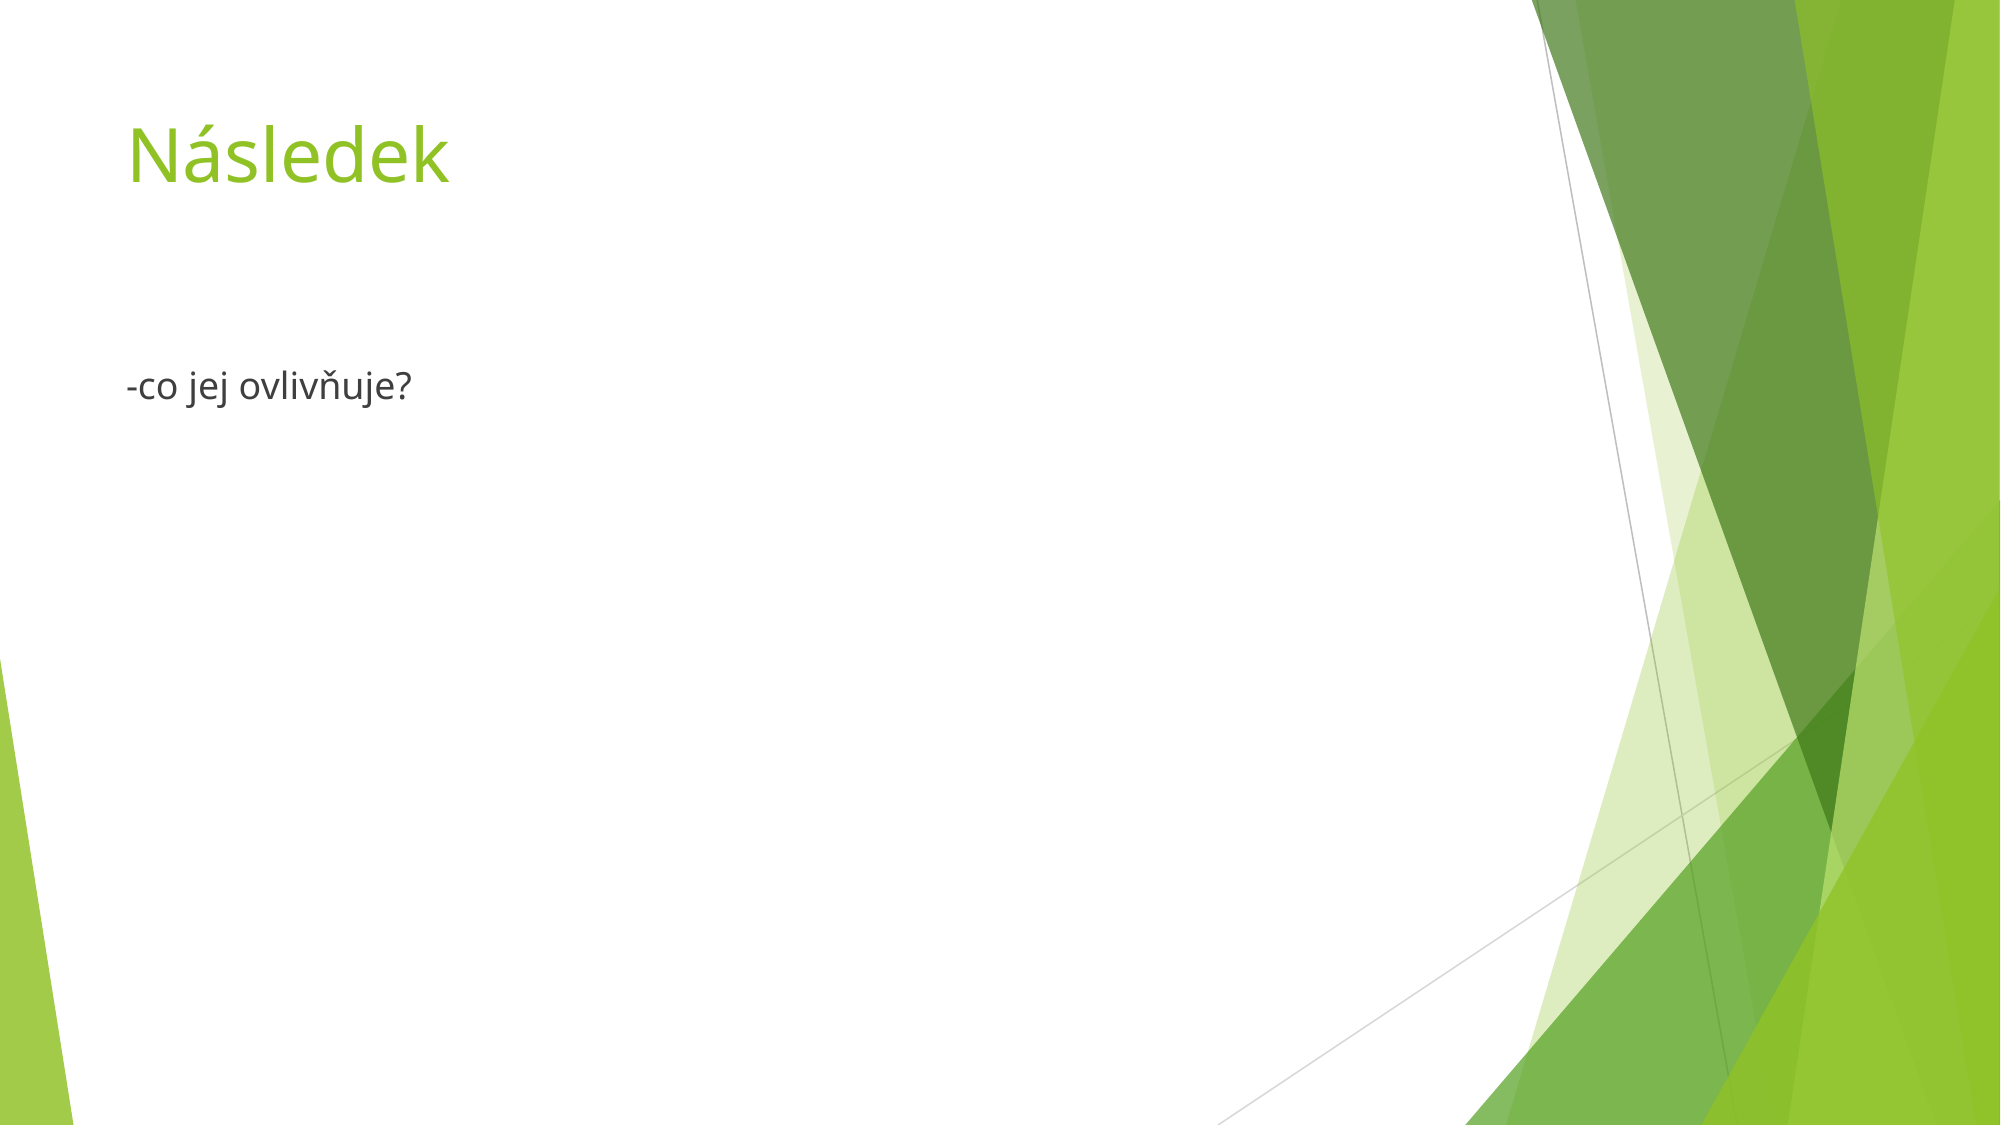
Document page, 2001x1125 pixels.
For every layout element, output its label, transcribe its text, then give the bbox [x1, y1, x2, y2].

list -co jej ovlivňuje? [111, 354, 1522, 992]
title Následek [111, 99, 1522, 317]
